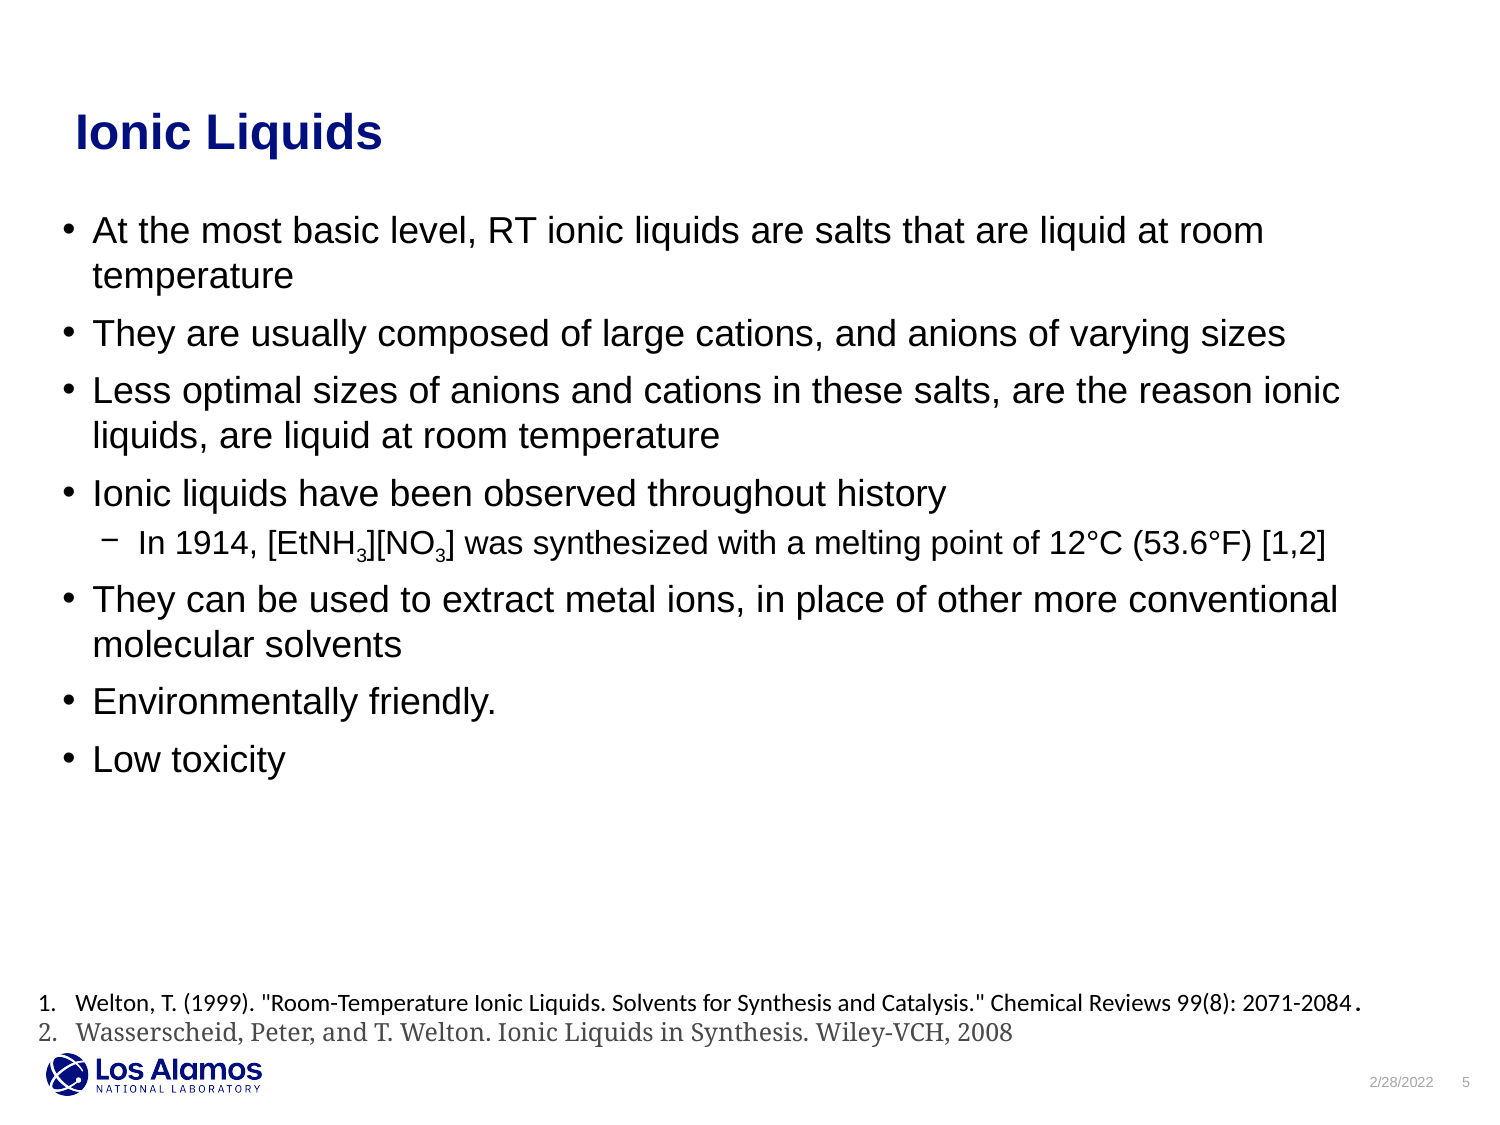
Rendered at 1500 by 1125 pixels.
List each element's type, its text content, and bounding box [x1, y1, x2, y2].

list At the most basic level, RT ionic liquids are salts that are liquid at room temperature They are usually composed of large cations, and anions of varying sizes Less optimal sizes of anions and cations in these salts, are the reason ionic liquids, are liquid at room temperature Ionic liquids have been observed throughout history In 1914, [EtNH3][NO3] was synthesized with a melting point of 12°C (53.6°F) [1,2] They can be used to extract metal ions, in place of other more conventional molecular solvents Environmentally friendly. Low toxicity [62, 206, 1412, 842]
list Ionic Liquids [75, 99, 1425, 247]
text_box Welton, T. (1999). "Room-Temperature Ionic Liquids. Solvents for Synthesis and Catalysis." Chemical Reviews 99(8): 2071-2084. Wasserscheid, Peter, and T. Welton. Ionic Liquids in Synthesis. Wiley-VCH, 2008 [23, 979, 1477, 1100]
